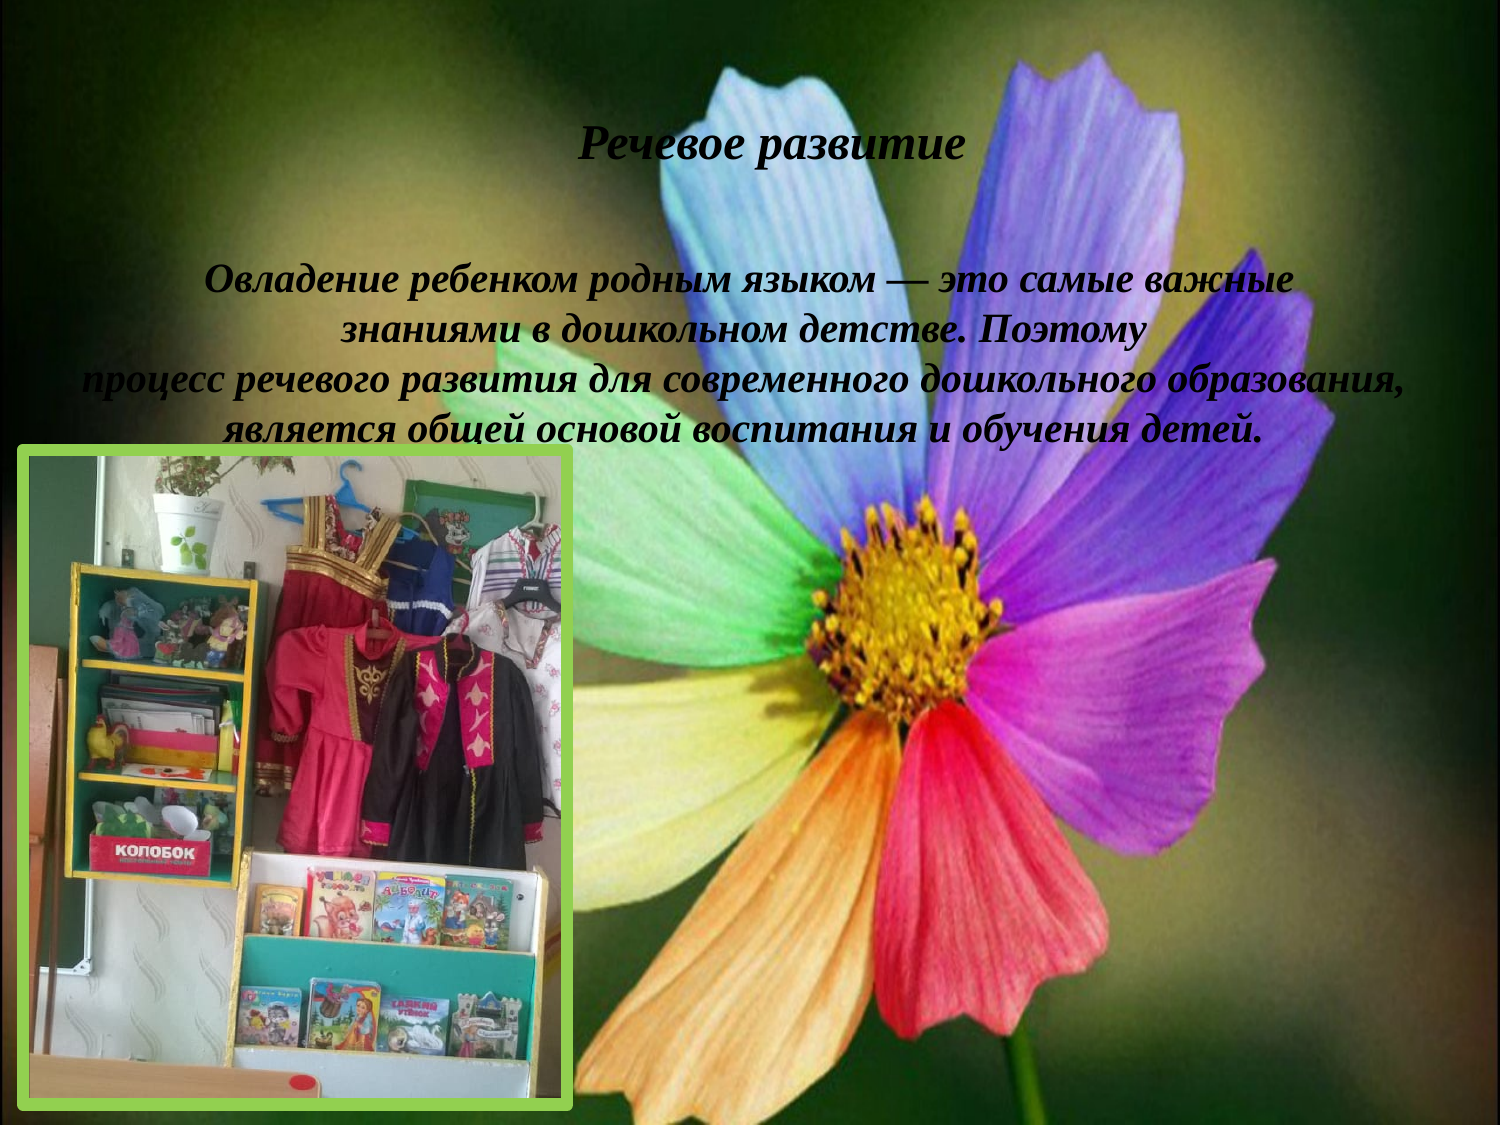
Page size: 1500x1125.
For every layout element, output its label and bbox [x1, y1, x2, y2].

picture [29, 455, 562, 1099]
list [0, 0, 1500, 1125]
